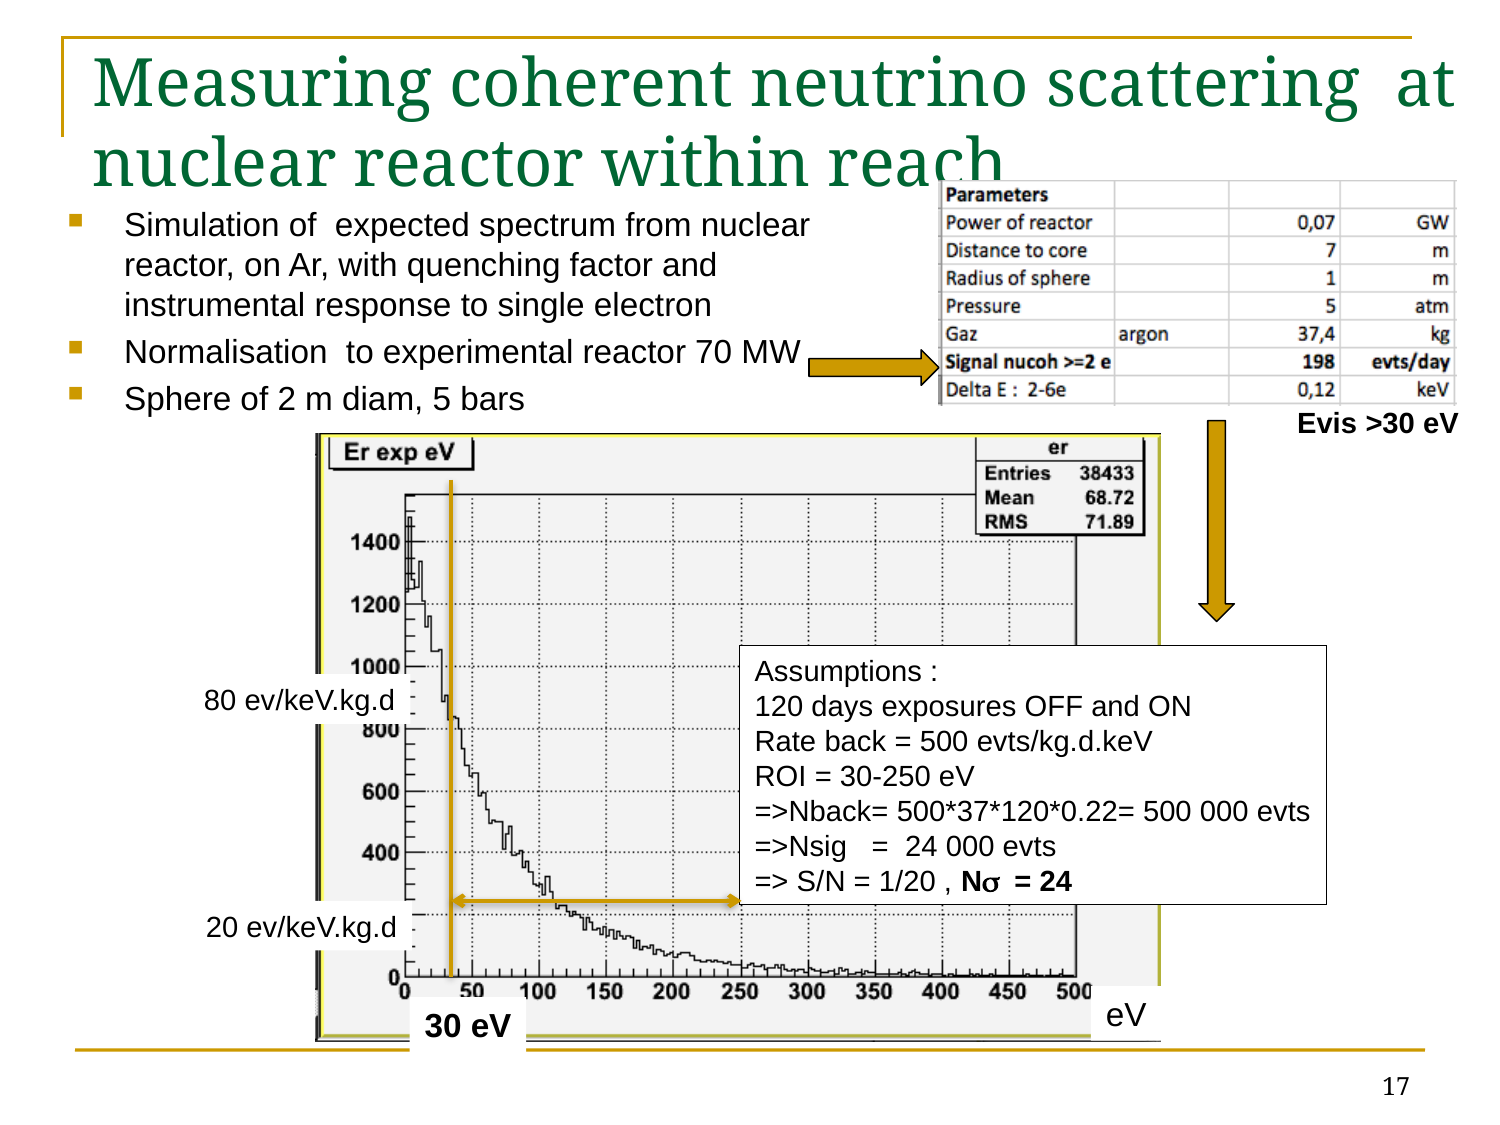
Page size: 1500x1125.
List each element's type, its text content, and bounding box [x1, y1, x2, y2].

text_box 80 ev/keV.kg.d [189, 674, 310, 724]
text_box Simulation of expected spectrum from nuclear reactor, on Ar, with quenching factor and instrumental response to single electron Normalisation to experimental reactor 70 MW Sphere of 2 m diam, 5 bars [53, 196, 892, 424]
text_box [808, 349, 933, 386]
text_box 20 ev/keV.kg.d [191, 900, 310, 951]
text_box [1198, 420, 1235, 622]
slide_number 17 [1074, 1063, 1425, 1113]
title Measuring coherent neutrino scattering at nuclear reactor within reach [77, 32, 1500, 149]
picture [938, 180, 1457, 406]
picture [315, 433, 1161, 1042]
text_box Evis >30 eV [1282, 397, 1474, 447]
text_box Assumptions : 120 days exposures OFF and ON Rate back = 500 evts/kg.d.keV ROI = 30-250 eV =>Nback= 500*37*120*0.22= 500 000 evts =>Nsig = 24 000 evts => S/N = 1/20 , Ns = 24 [1165, 645, 1327, 905]
